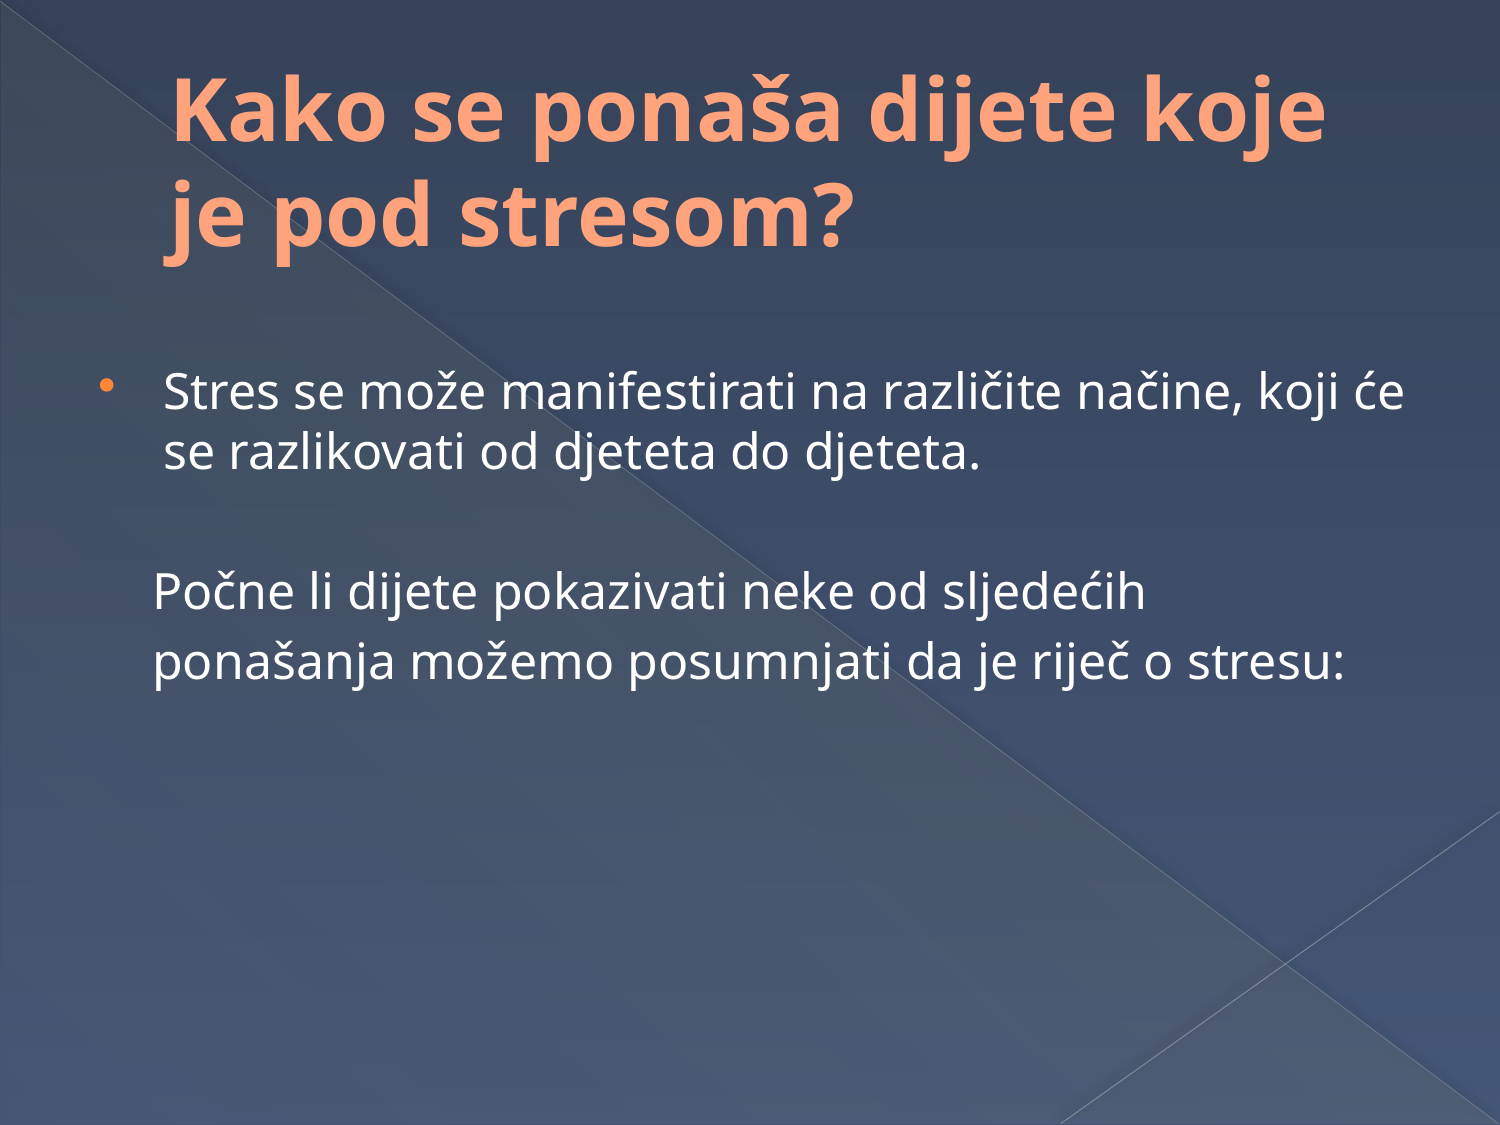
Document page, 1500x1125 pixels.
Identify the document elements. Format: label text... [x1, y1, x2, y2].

title Kako se ponaša dijete koje je pod stresom? [75, 43, 1425, 262]
list Stres se može manifestirati na različite načine, koji će se razlikovati od djeteta do djeteta. Počne li dijete pokazivati neke od sljedećih ponašanja možemo posumnjati da je riječ o stresu: [75, 262, 1425, 1125]
